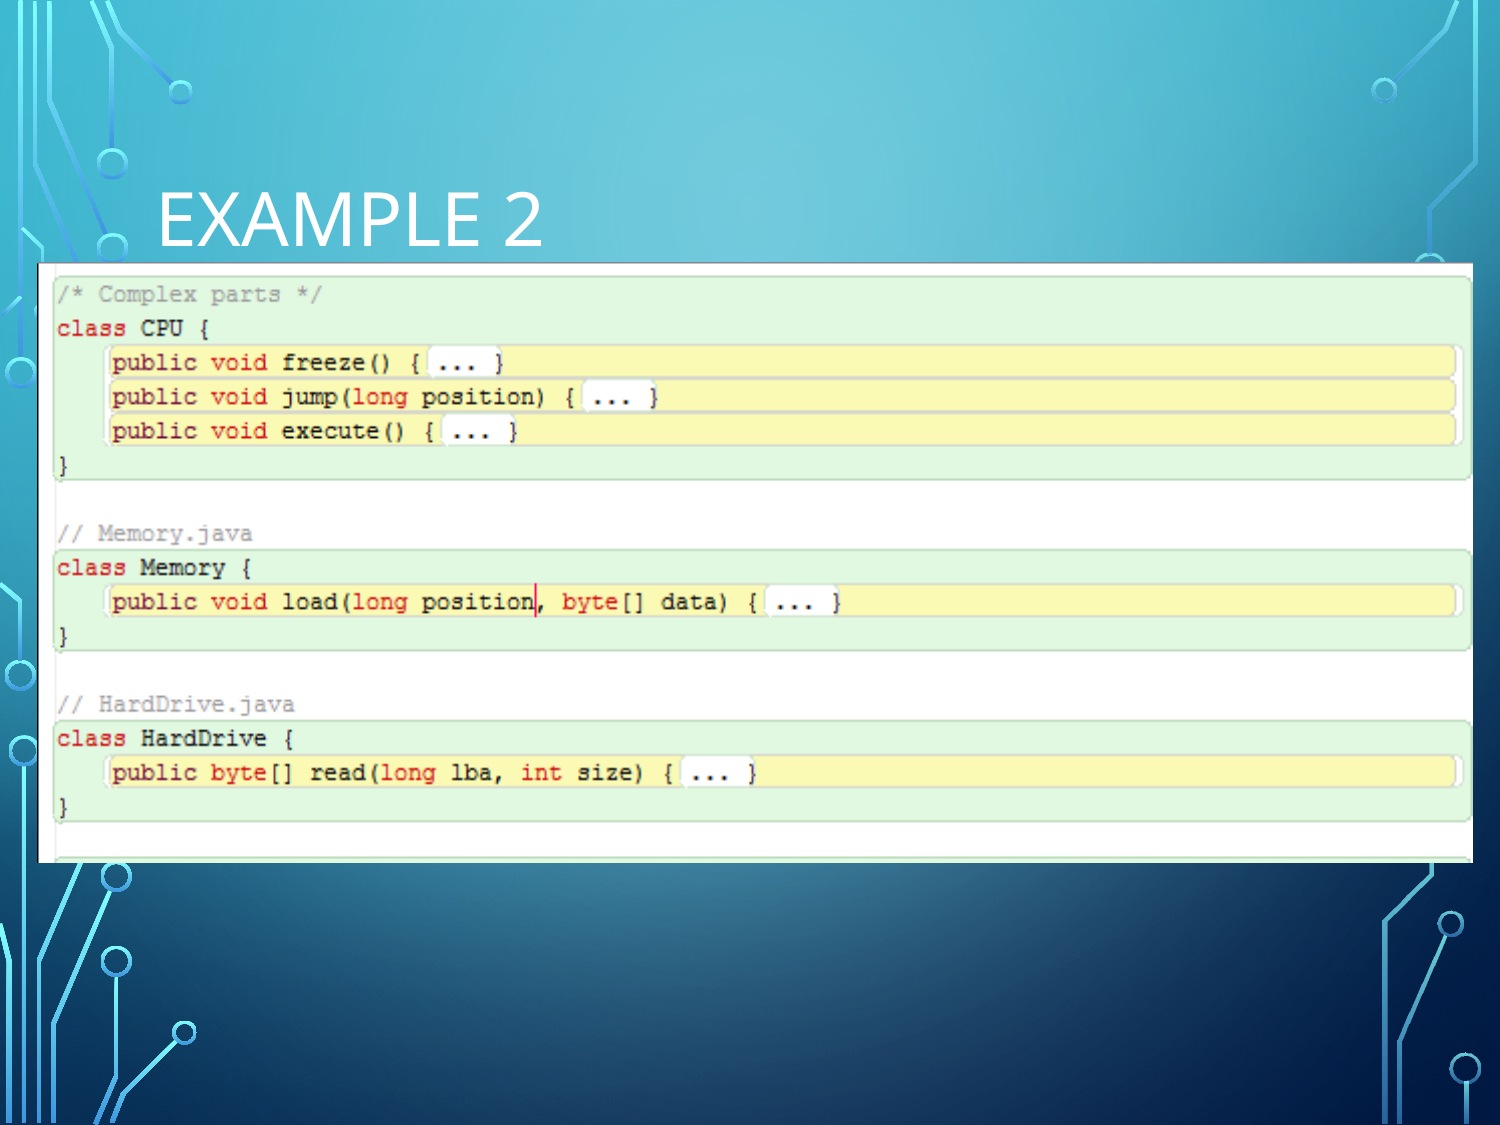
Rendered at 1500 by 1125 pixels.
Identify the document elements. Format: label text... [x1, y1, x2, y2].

picture [37, 262, 1473, 863]
title Example 2 [140, 101, 1360, 262]
